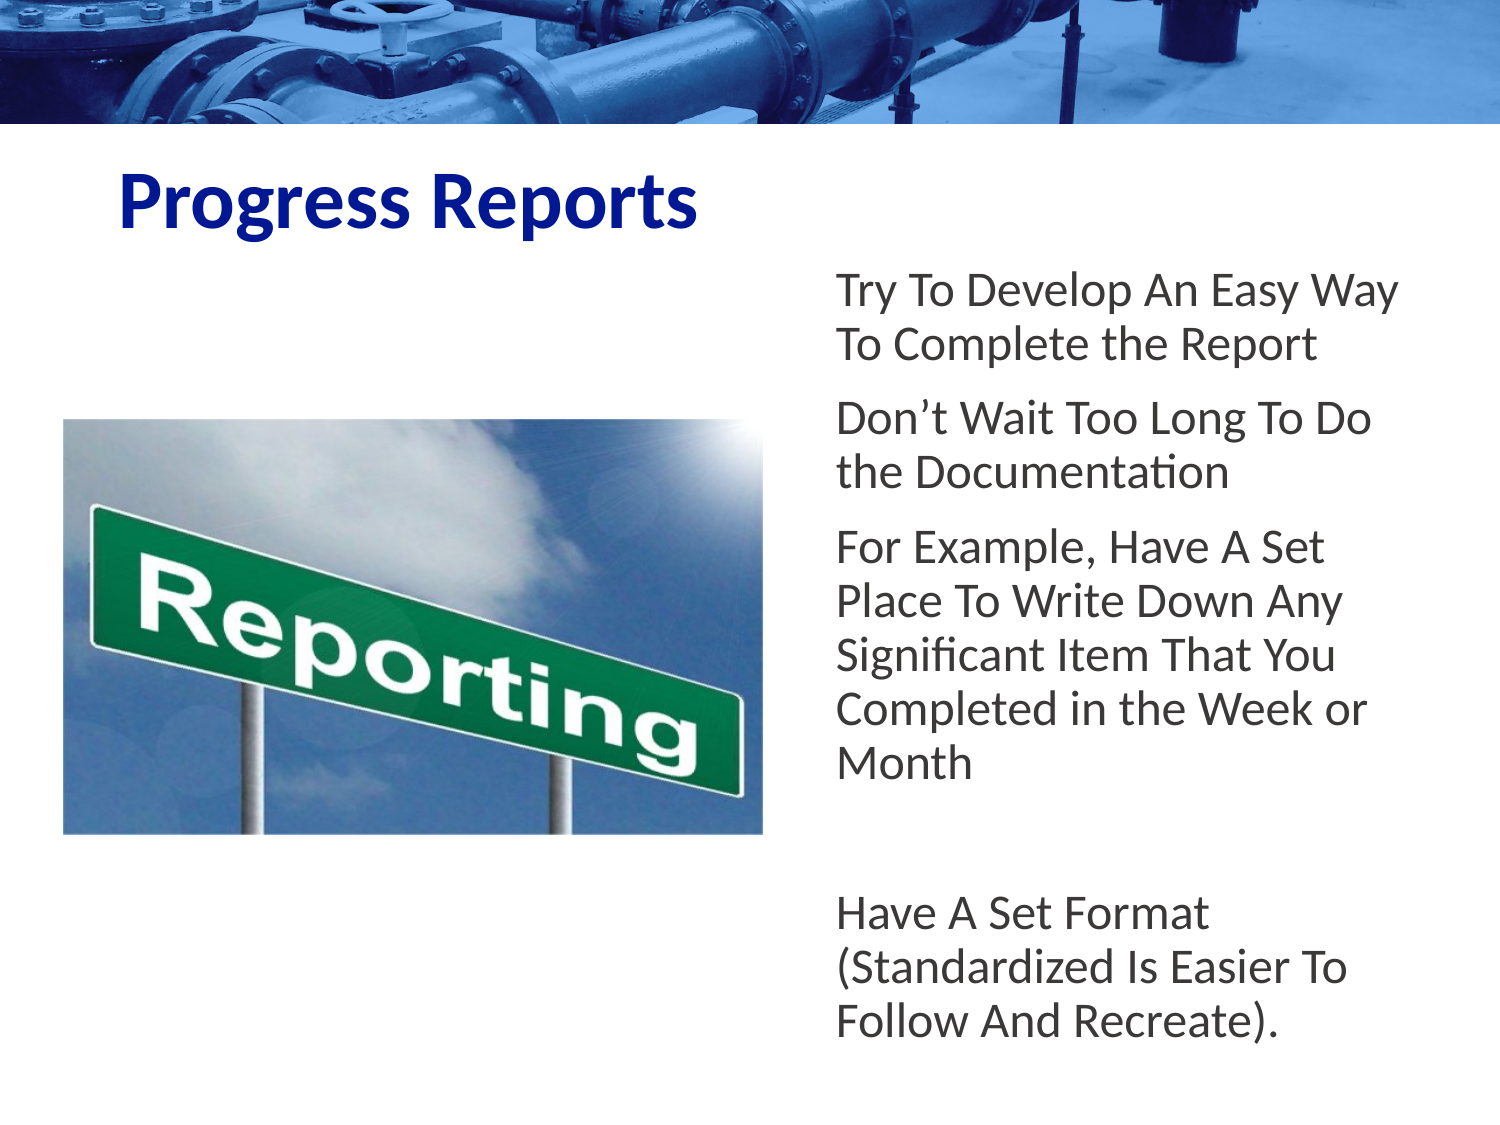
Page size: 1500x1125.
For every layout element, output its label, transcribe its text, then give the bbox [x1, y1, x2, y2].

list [63, 419, 763, 835]
list Try To Develop An Easy Way To Complete the Report Don’t Wait Too Long To Do the Documentation For Example, Have A Set Place To Write Down Any Significant Item That You Completed in the Week or Month Have A Set Format (Standardized Is Easier To Follow And Recreate). [820, 255, 1459, 1094]
title Progress Reports [103, 125, 1397, 278]
picture [0, 0, 1500, 124]
